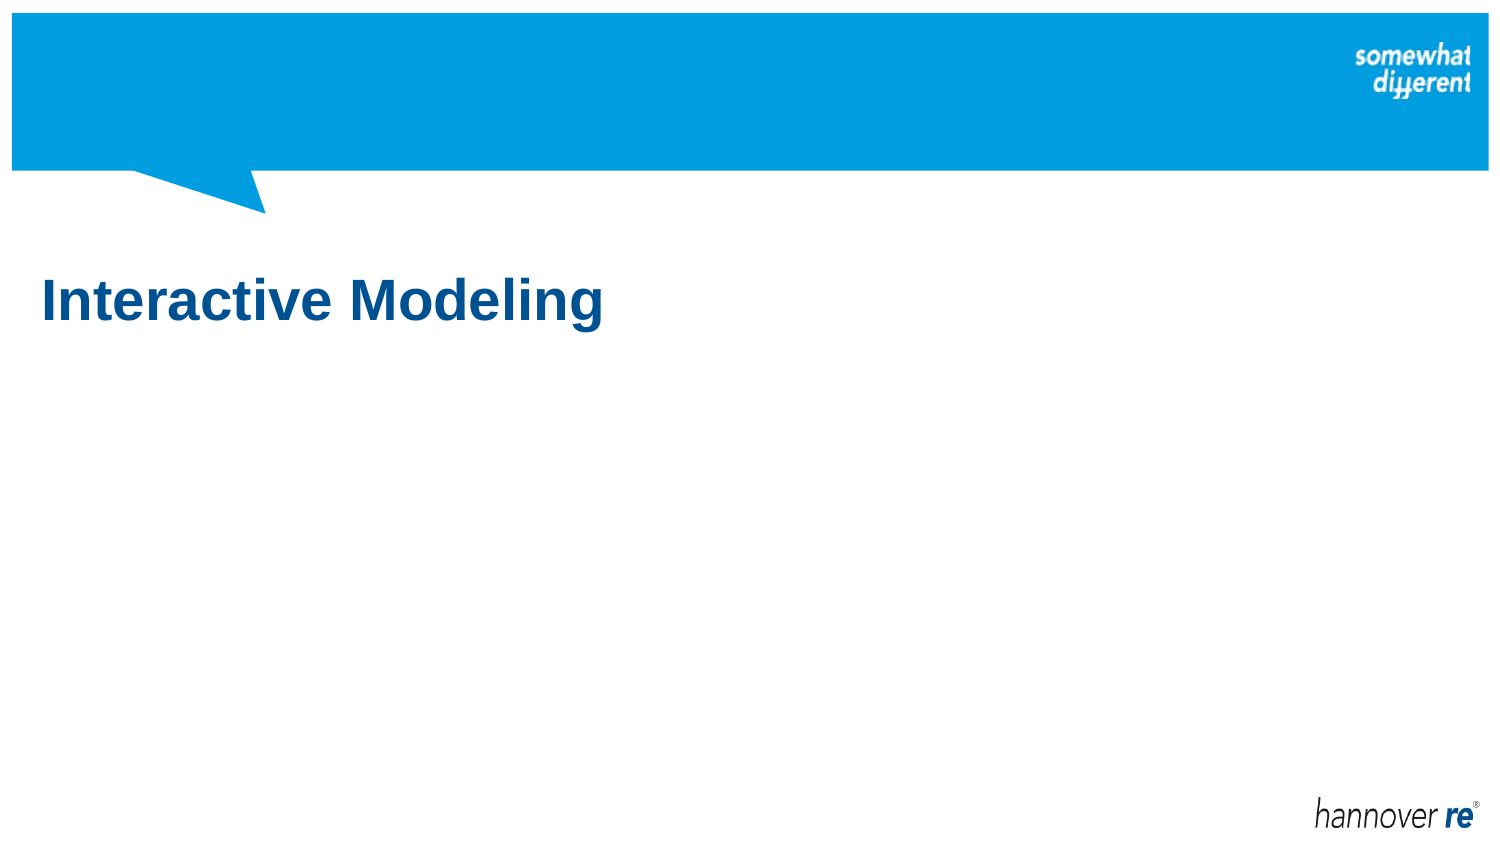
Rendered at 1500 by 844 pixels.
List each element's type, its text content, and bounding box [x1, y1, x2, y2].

picture [1314, 797, 1480, 828]
title Interactive Modeling [41, 261, 1473, 316]
